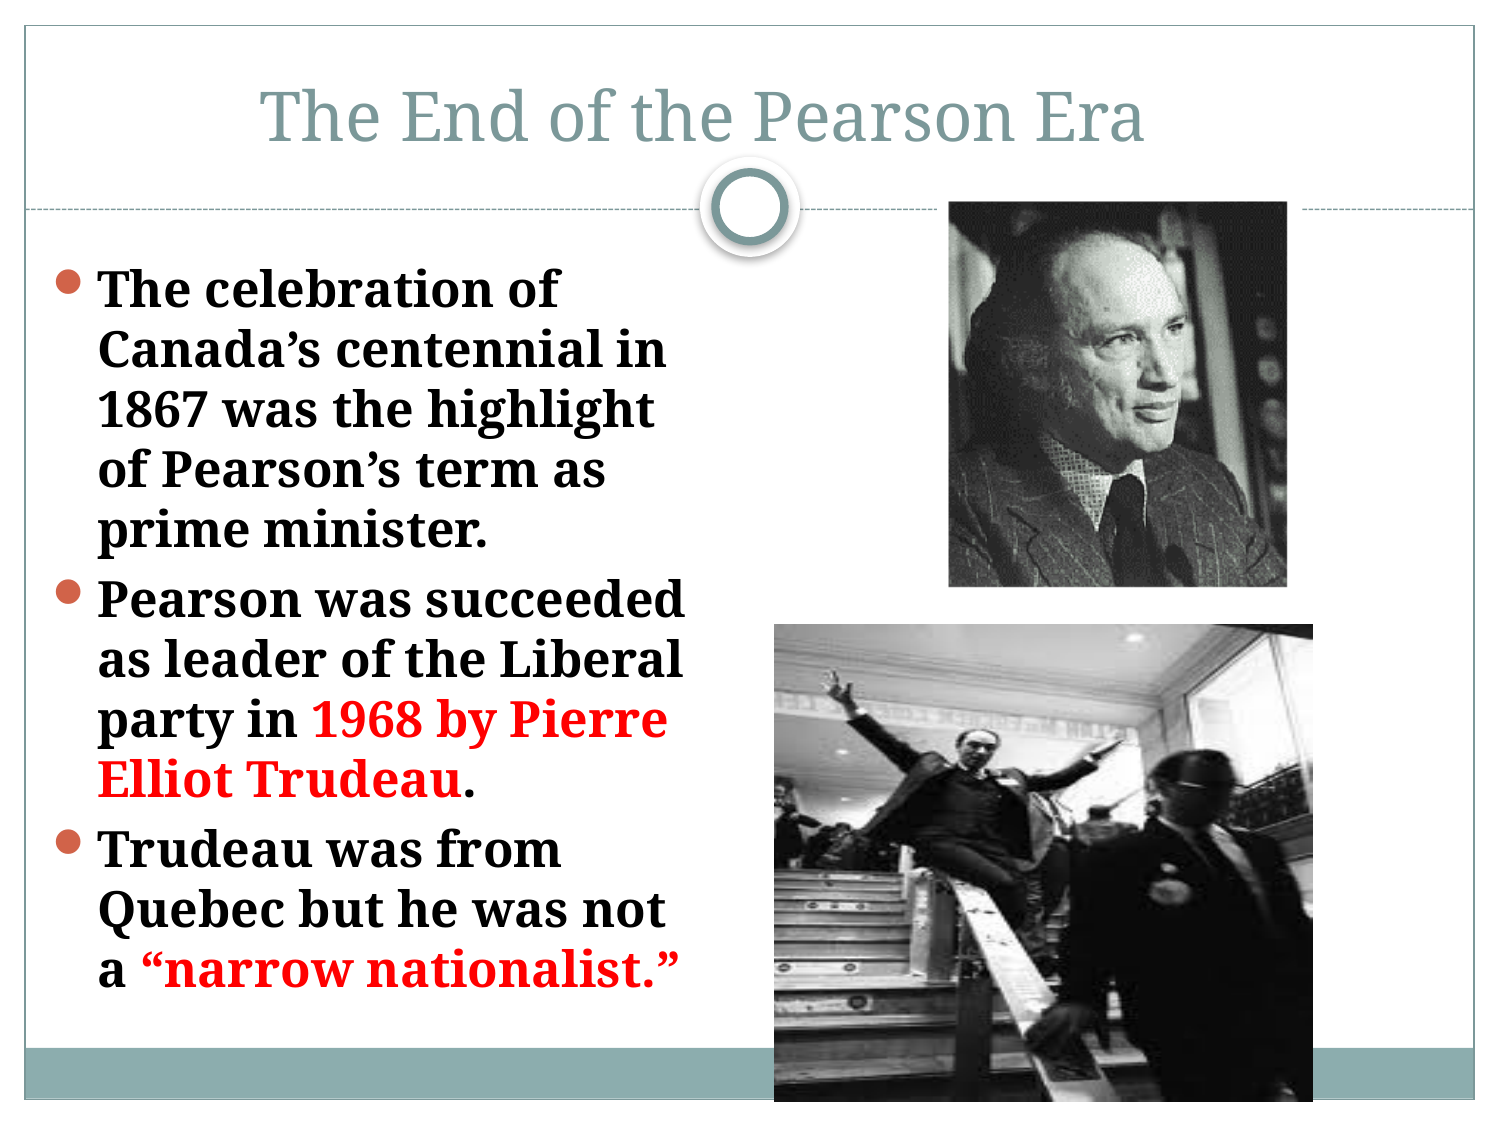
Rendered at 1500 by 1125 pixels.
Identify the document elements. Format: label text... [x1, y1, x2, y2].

picture [774, 624, 1313, 1102]
title The End of the Pearson Era [66, 37, 1342, 163]
list The celebration of Canada’s centennial in 1867 was the highlight of Pearson’s term as prime minister. Pearson was succeeded as leader of the Liberal party in 1968 by Pierre Elliot Trudeau. Trudeau was from Quebec but he was not a “narrow nationalist.” [37, 249, 713, 1075]
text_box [937, 187, 1303, 602]
